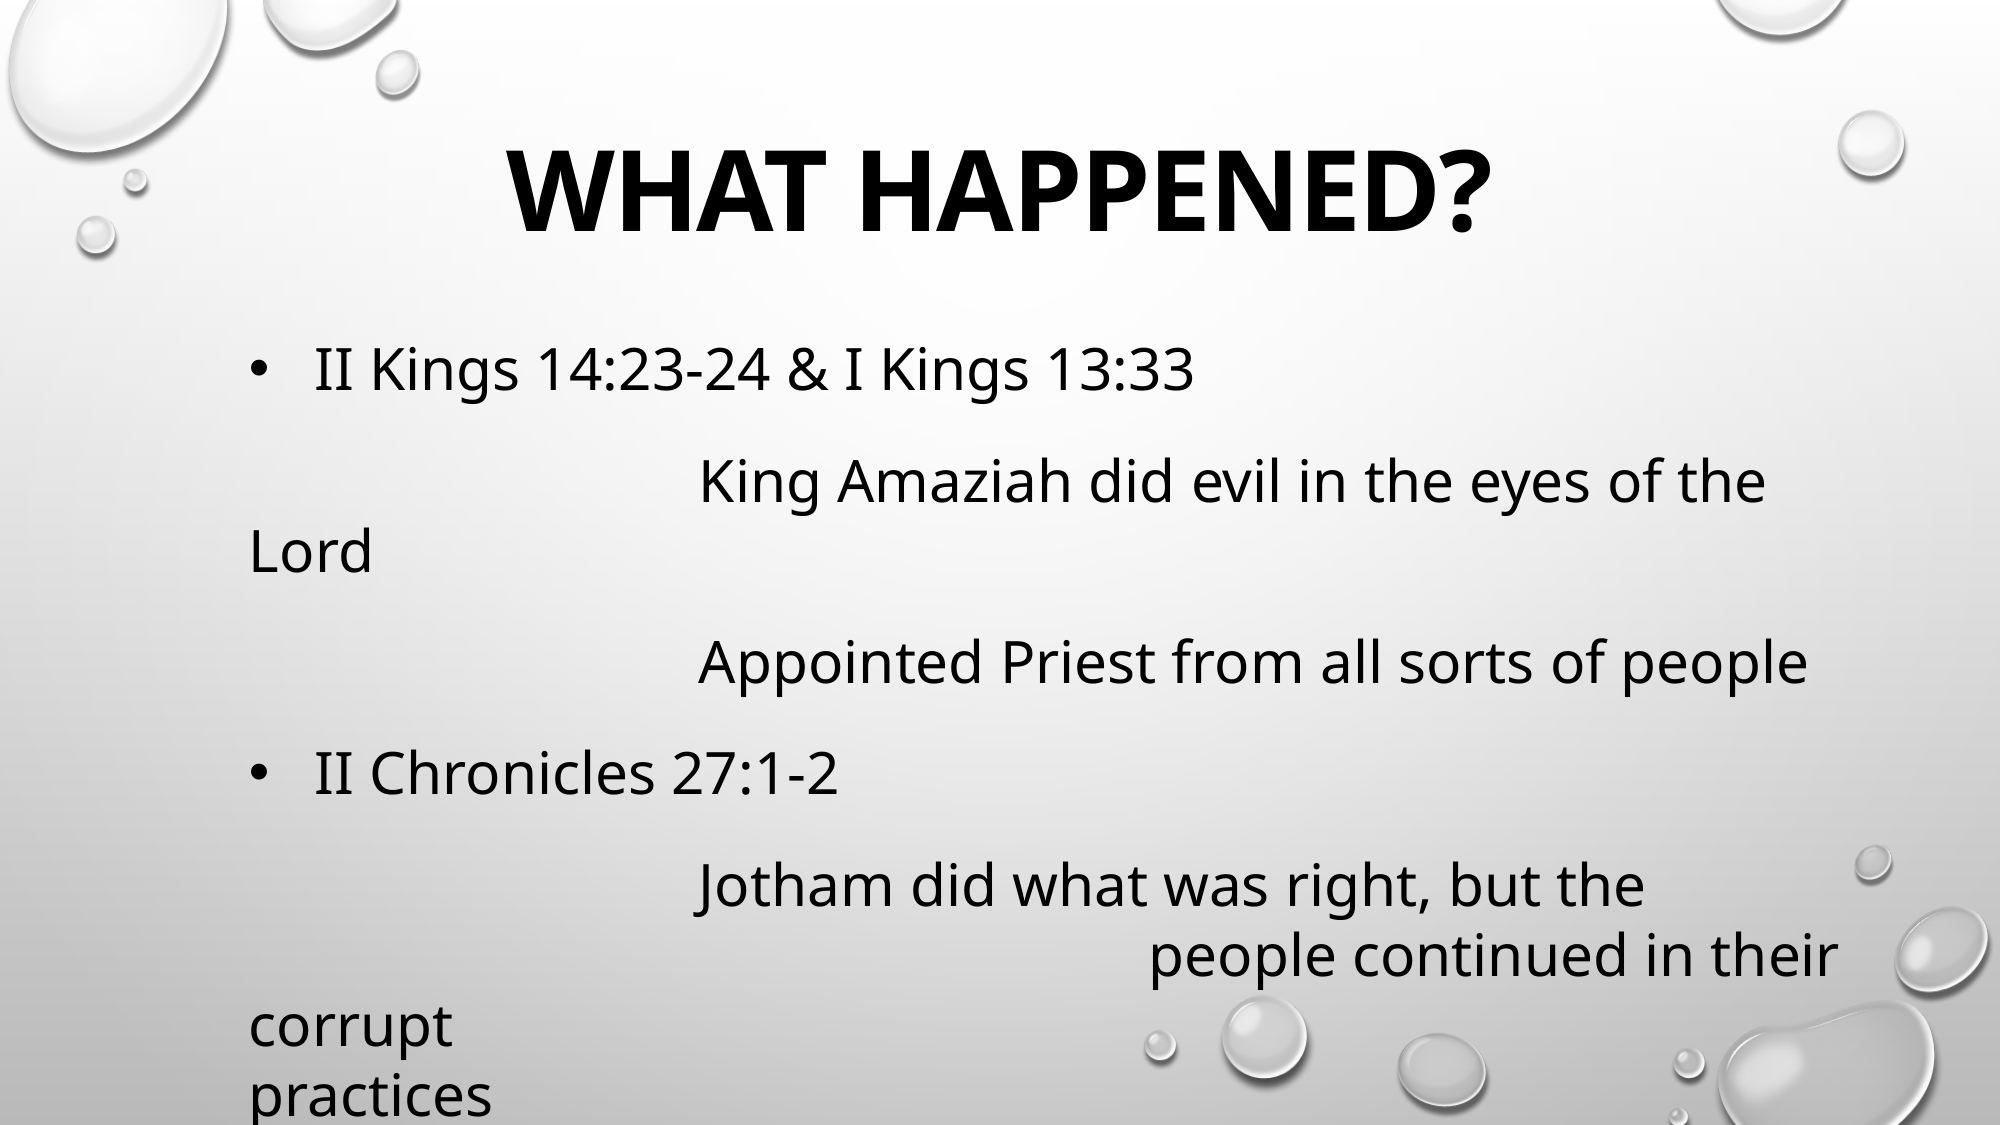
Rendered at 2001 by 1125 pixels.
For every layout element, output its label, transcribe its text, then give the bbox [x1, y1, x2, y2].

title What Happened? [297, 90, 1701, 280]
text_box II Kings 14:23-24 & I Kings 13:33 King Amaziah did evil in the eyes of the Lord Appointed Priest from all sorts of people II Chronicles 27:1-2 Jotham did what was right, but the people continued in their corrupt practices [247, 291, 1842, 1125]
picture [0, 0, 2000, 1125]
